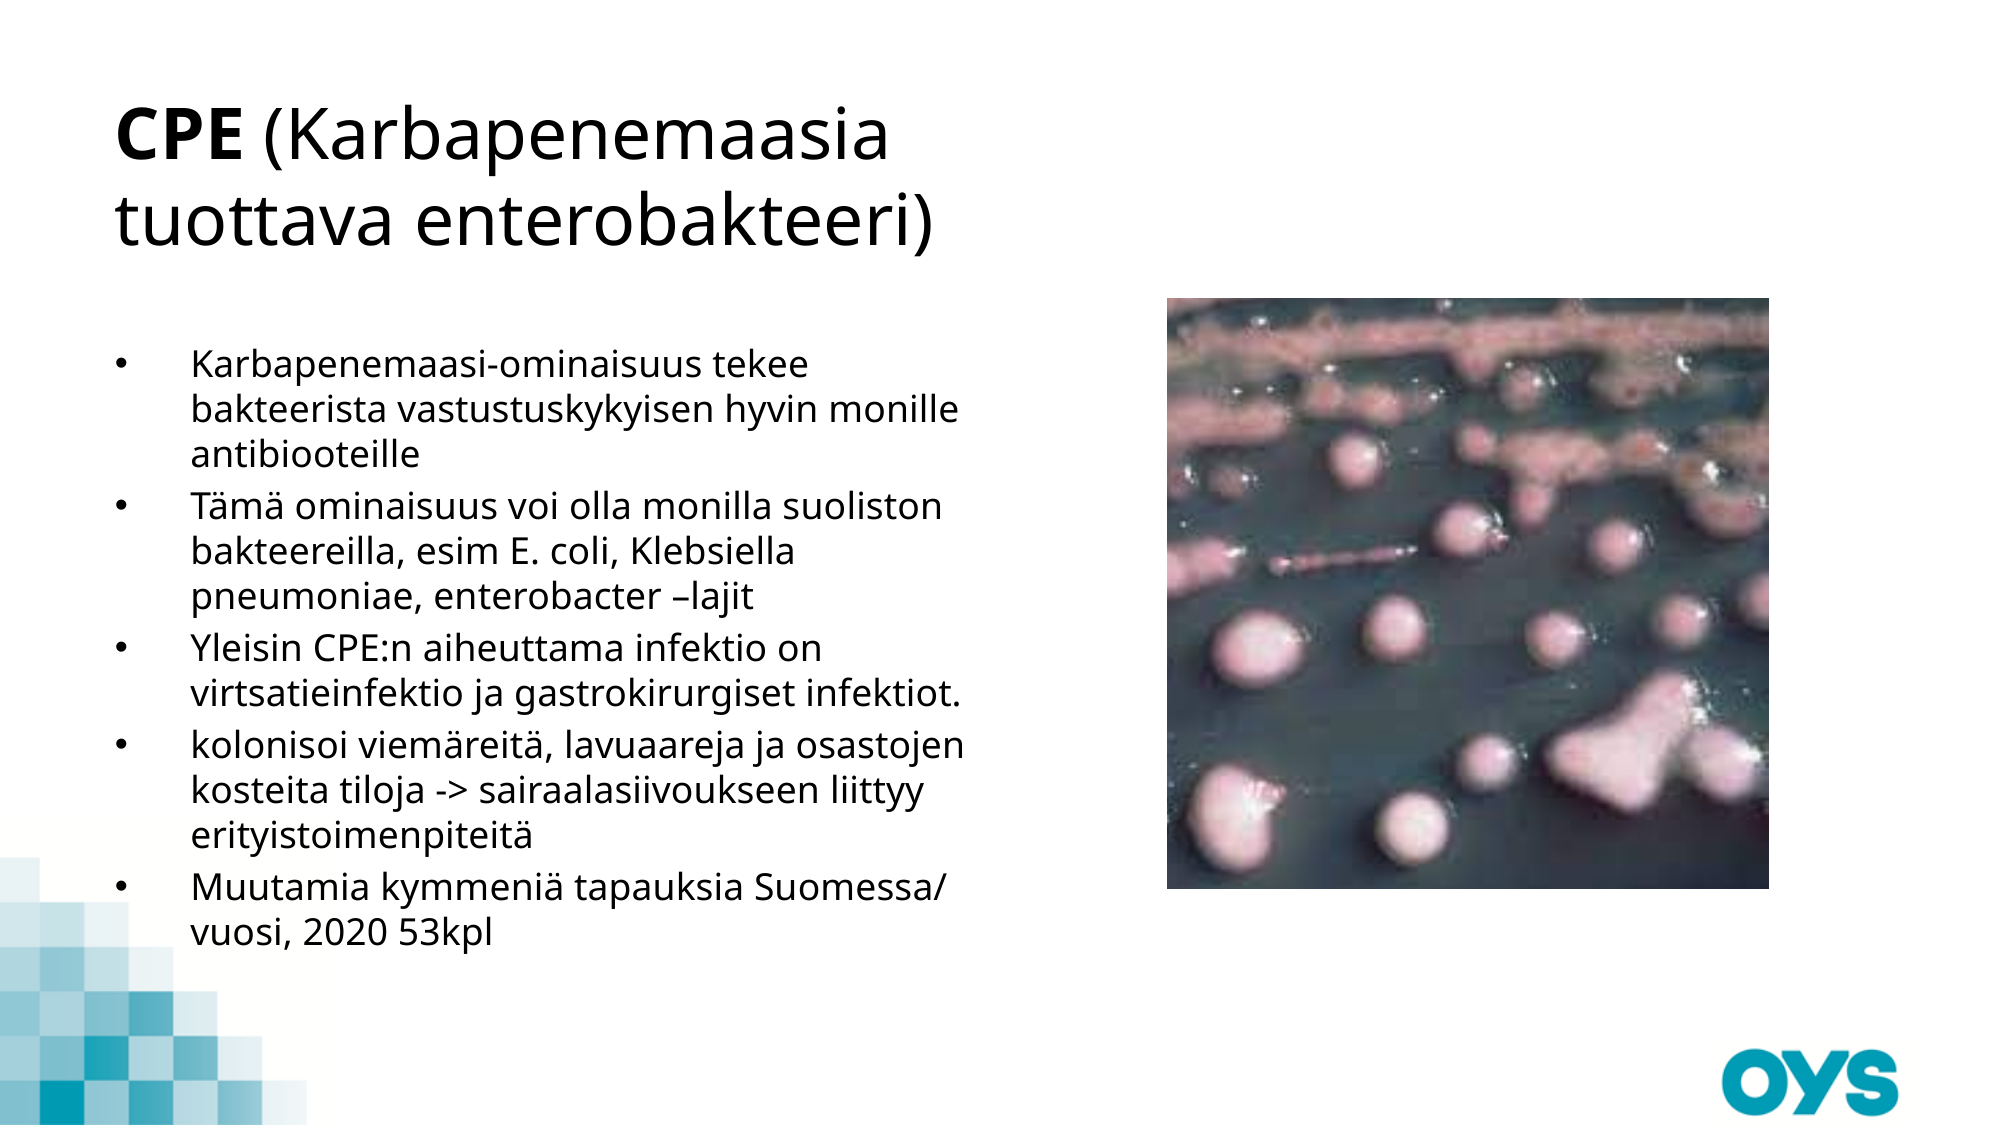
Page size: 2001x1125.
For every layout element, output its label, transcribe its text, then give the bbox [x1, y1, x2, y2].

picture [0, 820, 335, 1125]
list CPE (Karbapenemaasia tuottava enterobakteeri) Karbapenemaasi-ominaisuus tekee bakteerista vastustuskykyisen hyvin monille antibiooteille Tämä ominaisuus voi olla monilla suoliston bakteereilla, esim E. coli, Klebsiella pneumoniae, enterobacter –lajit Yleisin CPE:n aiheuttama infektio on virtsatieinfektio ja gastrokirurgiset infektiot. kolonisoi viemäreitä, lavuaareja ja osastojen kosteita tiloja -> sairaalasiivoukseen liittyy erityistoimenpiteitä Muutamia kymmeniä tapauksia Suomessa/ vuosi, 2020 53kpl [99, 80, 984, 1005]
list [1167, 298, 1769, 890]
picture [1708, 1042, 1914, 1125]
